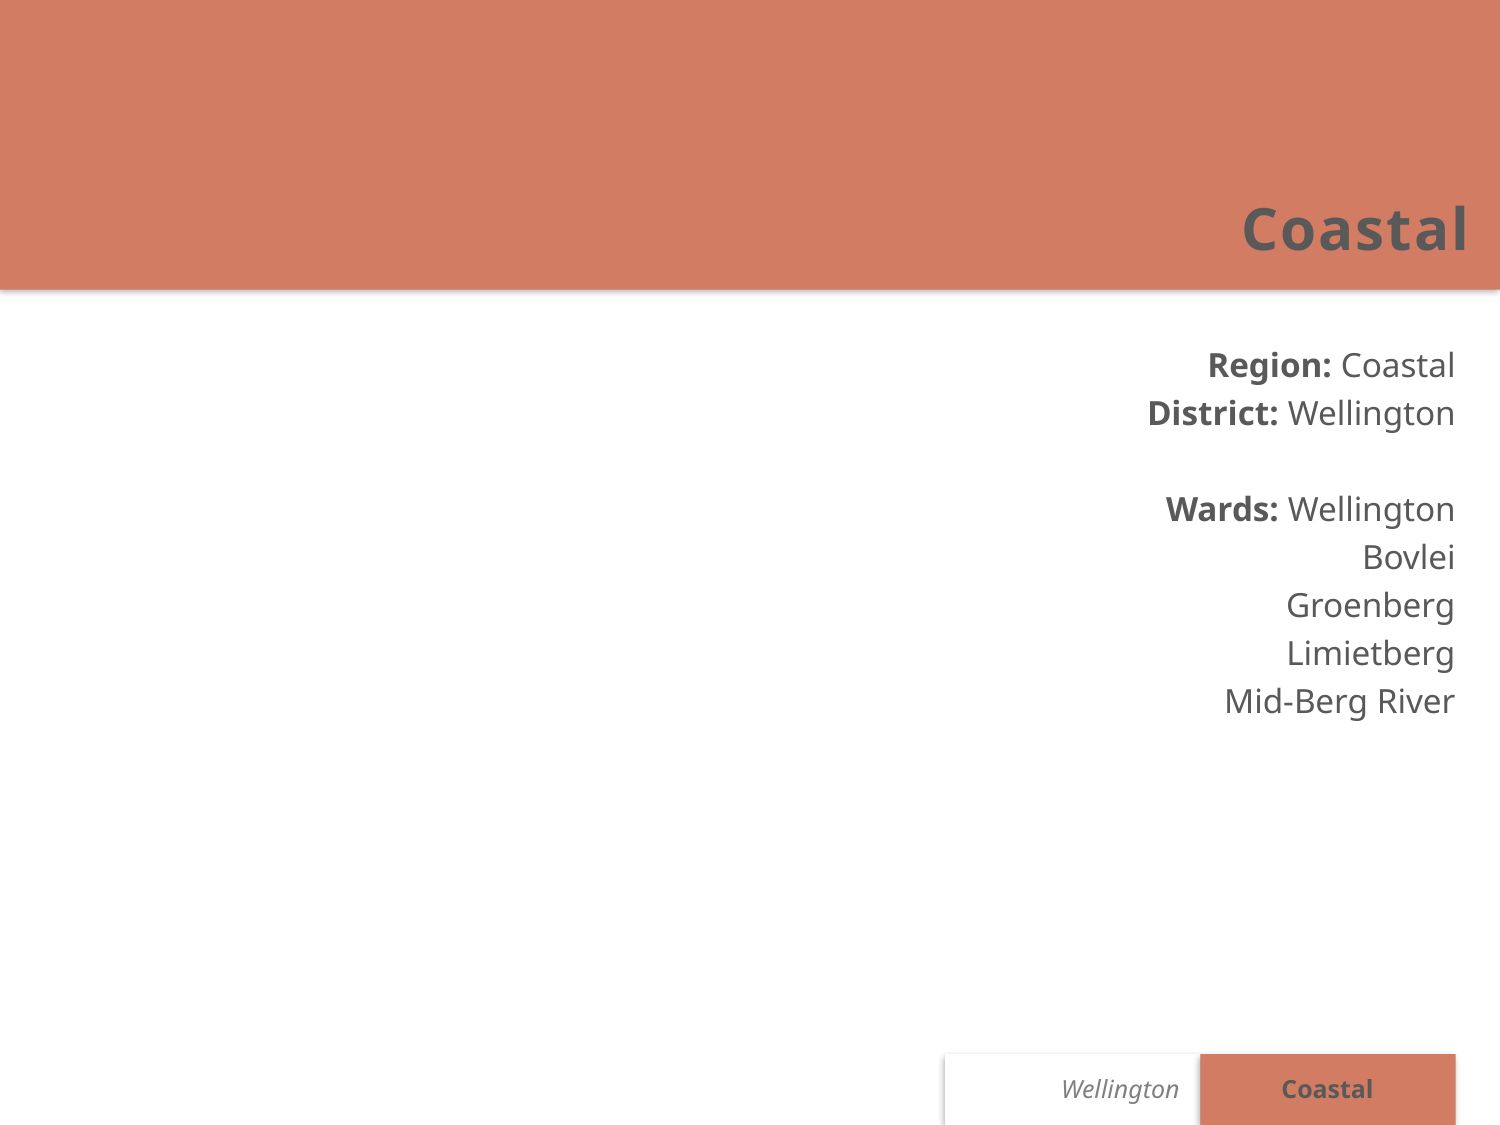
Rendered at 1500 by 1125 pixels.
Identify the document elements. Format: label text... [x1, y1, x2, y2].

text_box Region: Coastal District: Wellington Wards: Wellington Bovlei Groenberg Limietberg Mid-Berg River [1001, 329, 1471, 728]
text_box [0, 0, 1500, 290]
text_box Coastal [1226, 184, 1485, 270]
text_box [944, 1053, 1456, 1125]
